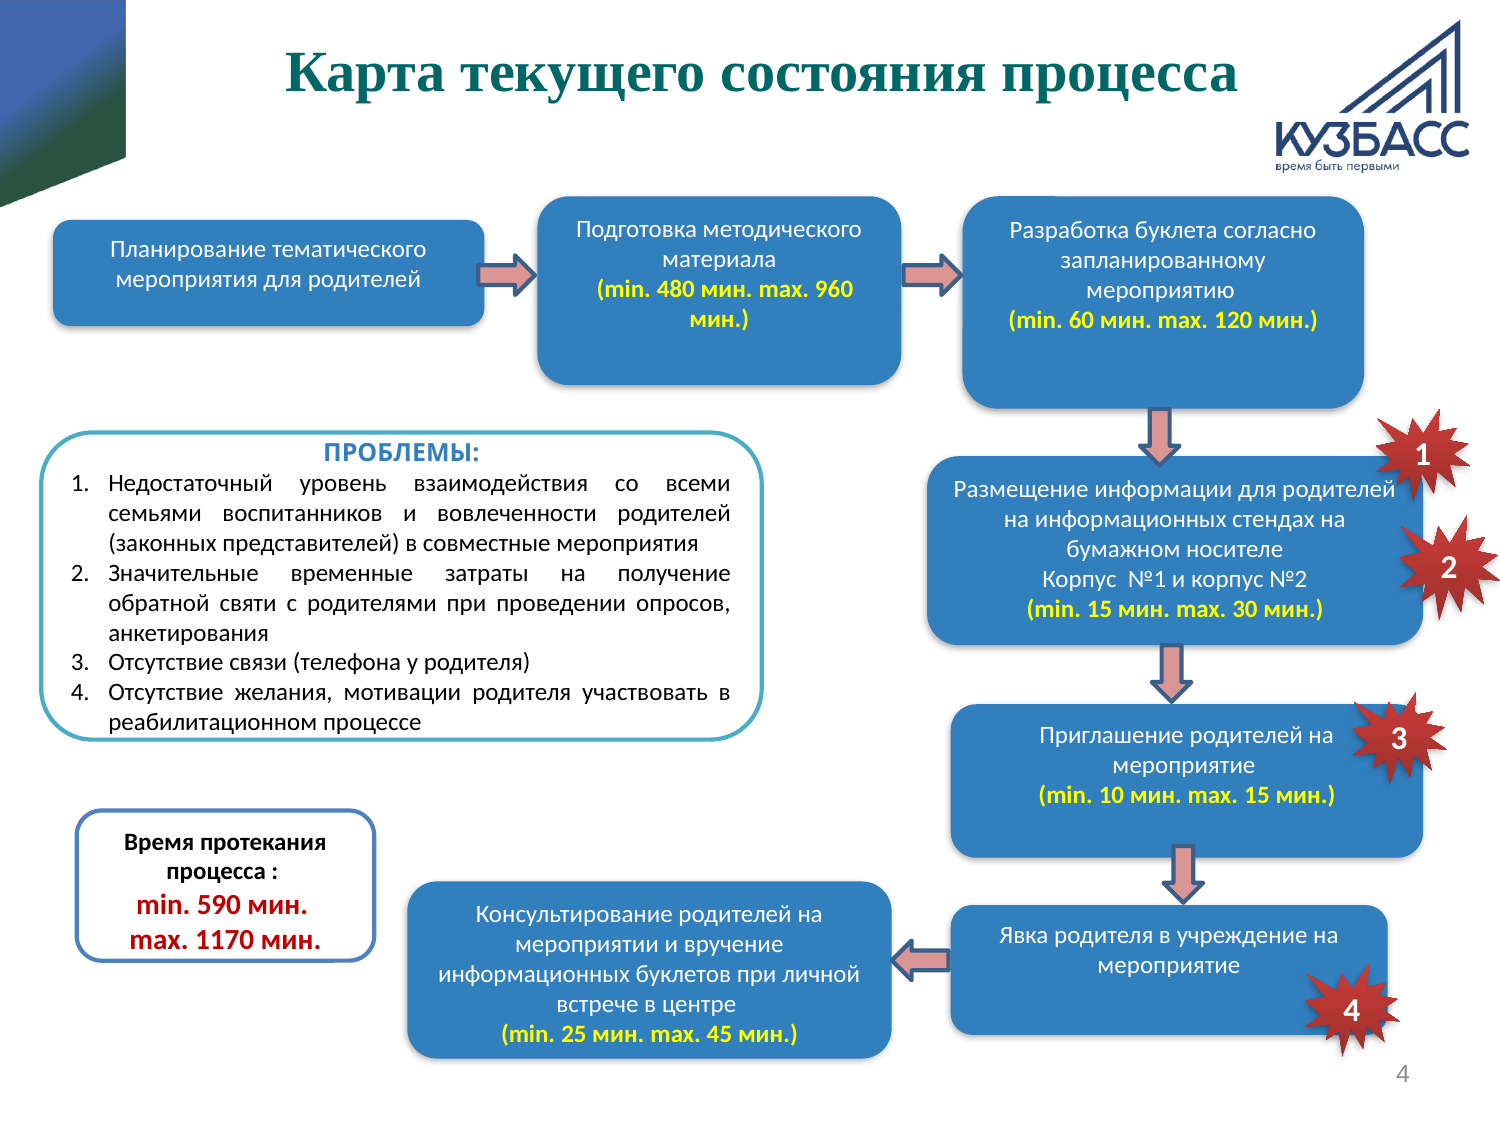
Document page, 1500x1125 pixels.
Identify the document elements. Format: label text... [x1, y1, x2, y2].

text_box ПРОБЛЕМЫ: Недостаточный уровень взаимодействия со всеми семьями воспитанников и вовлеченности родителей (законных представителей) в совместные мероприятия Значительные временные затраты на получение обратной святи с родителями при проведении опросов, анкетирования Отсутствие связи (телефона у родителя) Отсутствие желания, мотивации родителя участвовать в реабилитационном процессе [39, 430, 764, 742]
text_box Консультирование родителей на мероприятии и вручение информационных буклетов при личной встрече в центре (min. 25 мин. max. 45 мин.) [407, 881, 892, 1059]
text_box [1137, 406, 1182, 468]
text_box [476, 253, 538, 297]
text_box [889, 938, 951, 983]
text_box Карта текущего состояния процесса [242, 25, 1282, 111]
text_box Подготовка методического материала (min. 480 мин. max. 960 мин.) [537, 196, 902, 386]
text_box Явка родителя в учреждение на мероприятие [950, 905, 1388, 1035]
text_box 4 [1305, 964, 1400, 1042]
text_box Время протекания процесса : min. 590 мин. max. 1170 мин. [74, 808, 377, 963]
slide_number 4 [1074, 1042, 1425, 1103]
text_box 3 [1352, 692, 1447, 786]
text_box 2 [1399, 515, 1500, 622]
picture [0, 0, 126, 208]
text_box Планирование тематического мероприятия для родителей [53, 219, 485, 327]
picture [1276, 19, 1470, 173]
text_box [1161, 843, 1206, 905]
text_box [901, 253, 964, 297]
text_box 1 [1376, 408, 1471, 502]
text_box [1149, 643, 1194, 702]
text_box Размещение информации для родителей на информационных стендах на бумажном носителе Корпус №1 и корпус №2 (min. 15 мин. max. 30 мин.) [927, 456, 1424, 646]
text_box Разработка буклета согласно запланированному мероприятию (min. 60 мин. max. 120 мин.) [962, 196, 1365, 409]
text_box Приглашение родителей на мероприятие (min. 10 мин. max. 15 мин.) [950, 704, 1424, 858]
